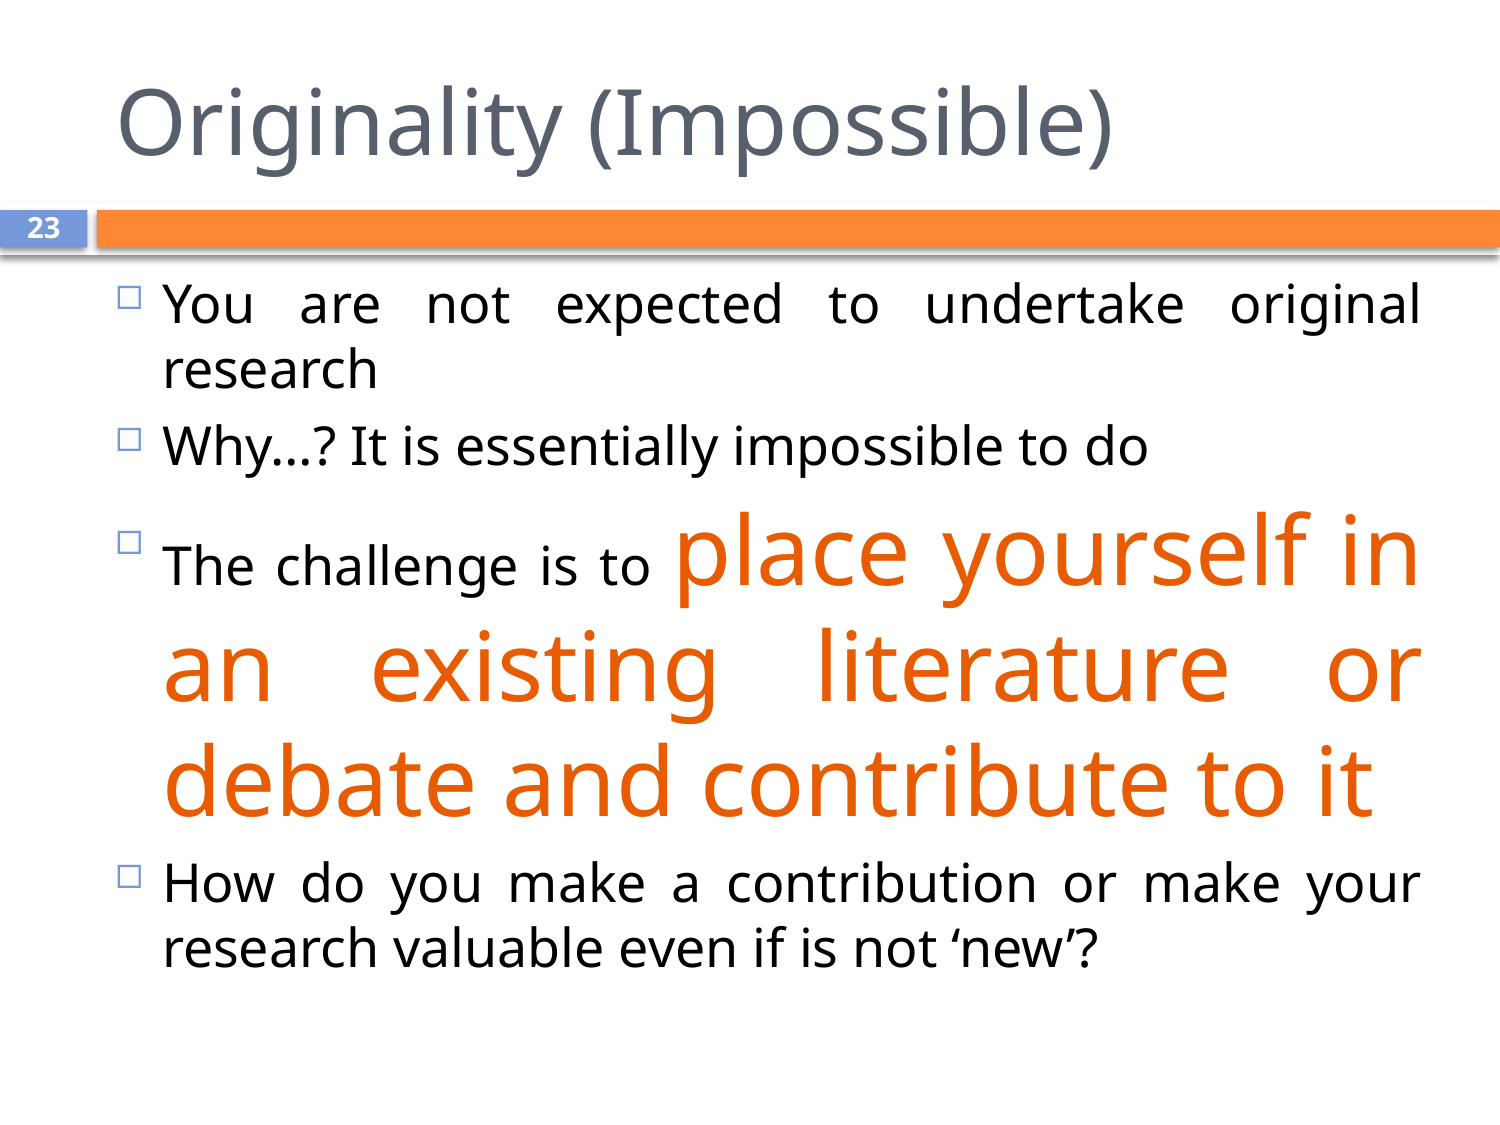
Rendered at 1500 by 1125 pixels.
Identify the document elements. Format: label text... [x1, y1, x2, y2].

list You are not expected to undertake original research Why…? It is essentially impossible to do The challenge is to place yourself in an existing literature or debate and contribute to it How do you make a contribution or make your research valuable even if is not ‘new’? [100, 262, 1438, 1000]
title Originality (Impossible) [100, 37, 1438, 200]
slide_number 23 [0, 208, 88, 249]
